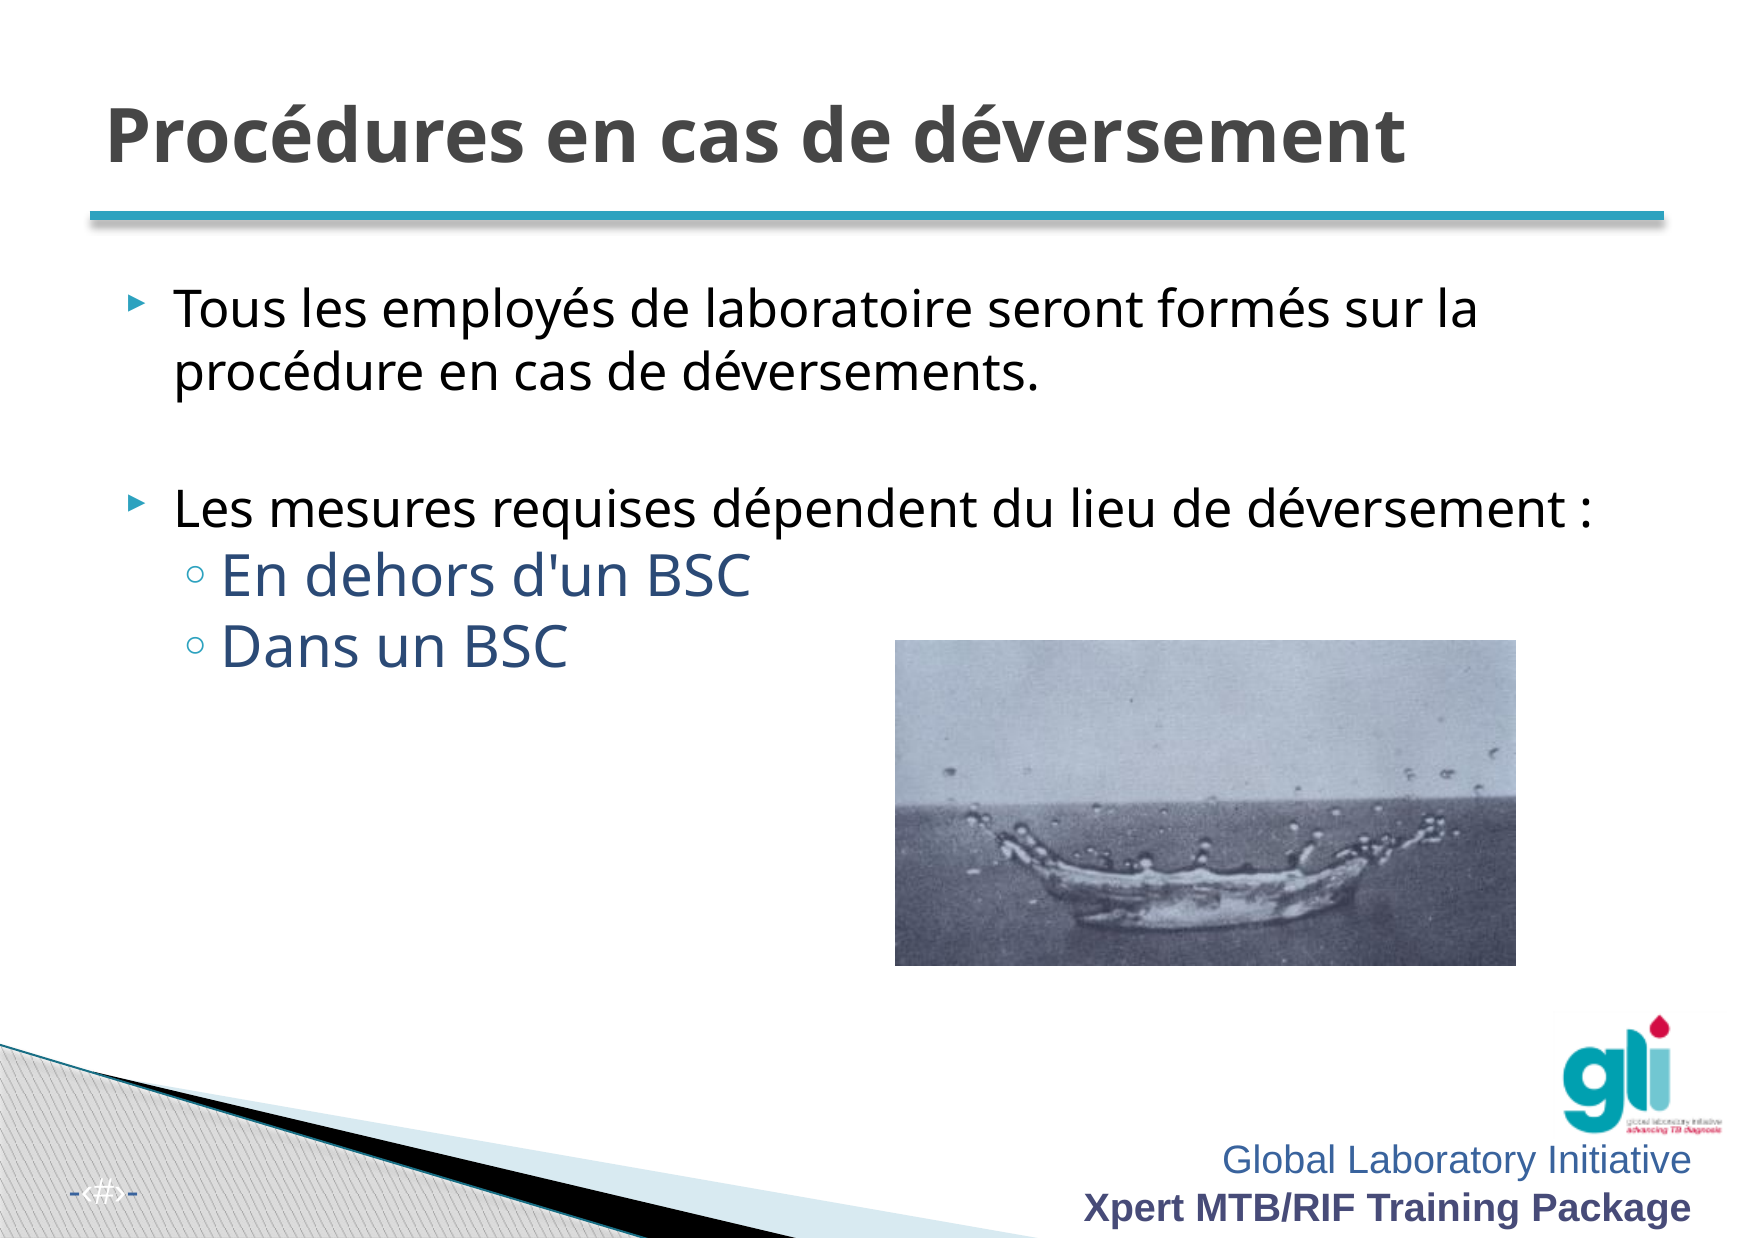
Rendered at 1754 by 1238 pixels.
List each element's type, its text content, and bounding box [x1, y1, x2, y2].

picture [895, 640, 1516, 966]
title Procédures en cas de déversement [87, 49, 1666, 216]
list Tous les employés de laboratoire seront formés sur la procédure en cas de déversements. Les mesures requises dépendent du lieu de déversement : En dehors d'un BSC Dans un BSC [87, 267, 1666, 996]
picture [1553, 1011, 1727, 1139]
